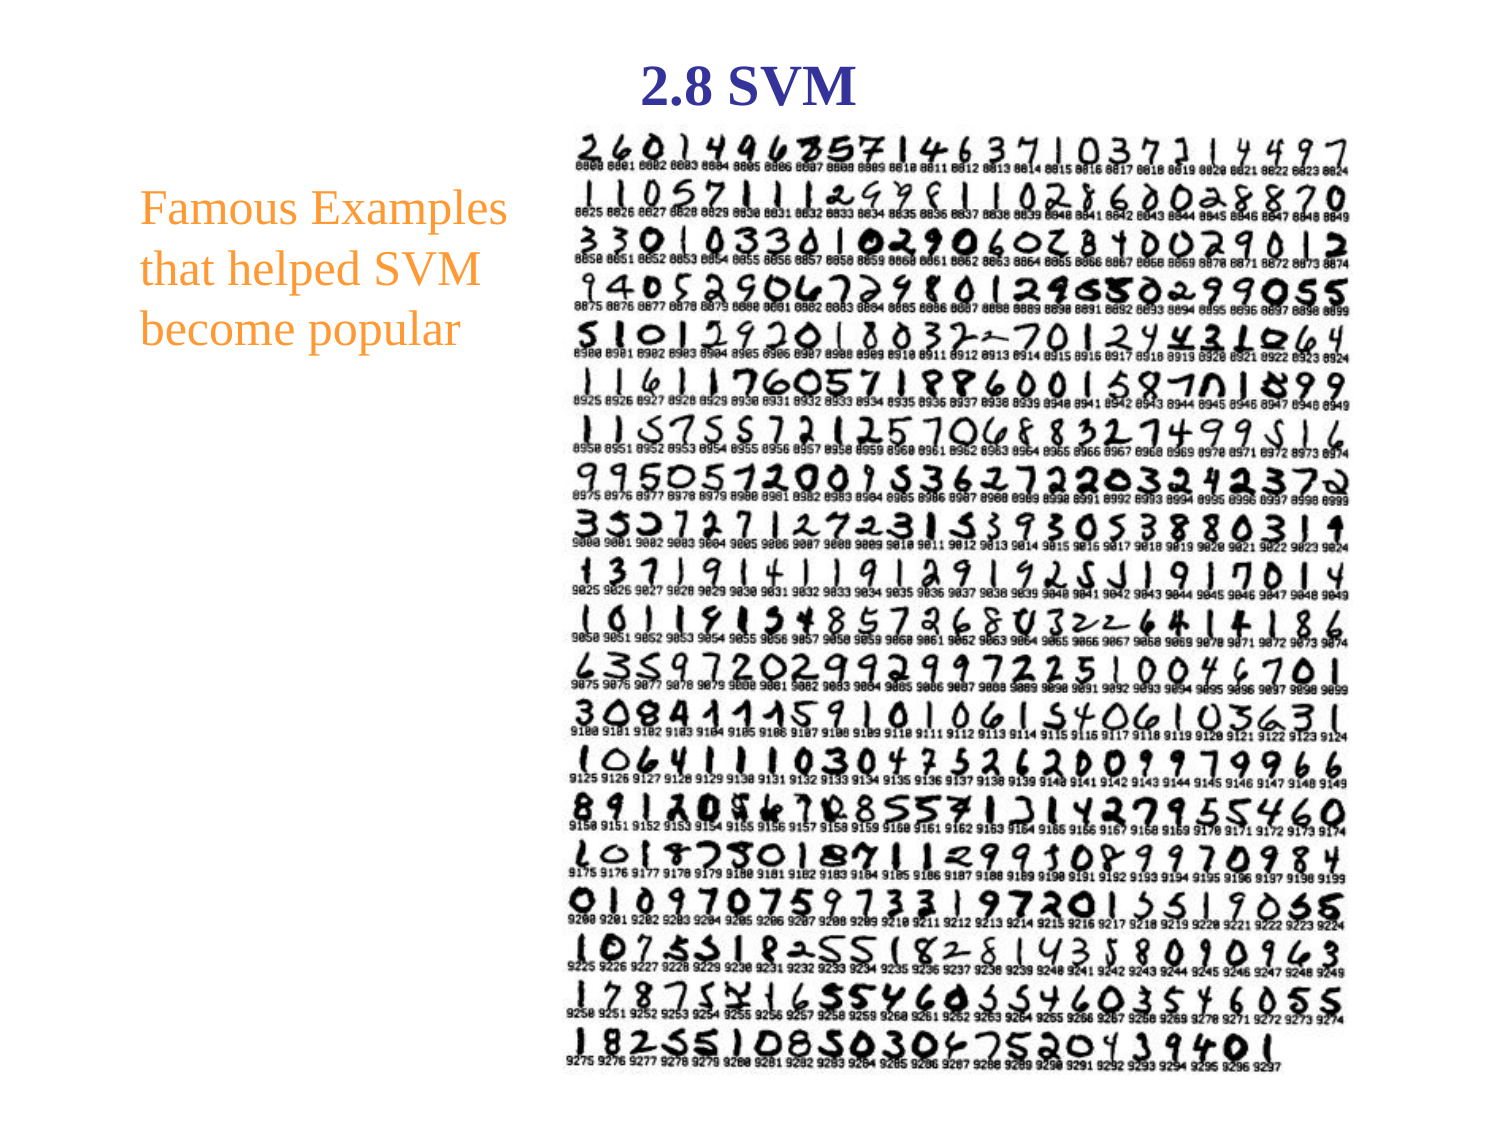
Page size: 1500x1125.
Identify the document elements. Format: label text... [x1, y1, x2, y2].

text_box 2.8 SVM [625, 39, 873, 123]
text_box Famous Examples that helped SVM become popular [125, 167, 538, 363]
picture [562, 124, 1353, 1076]
